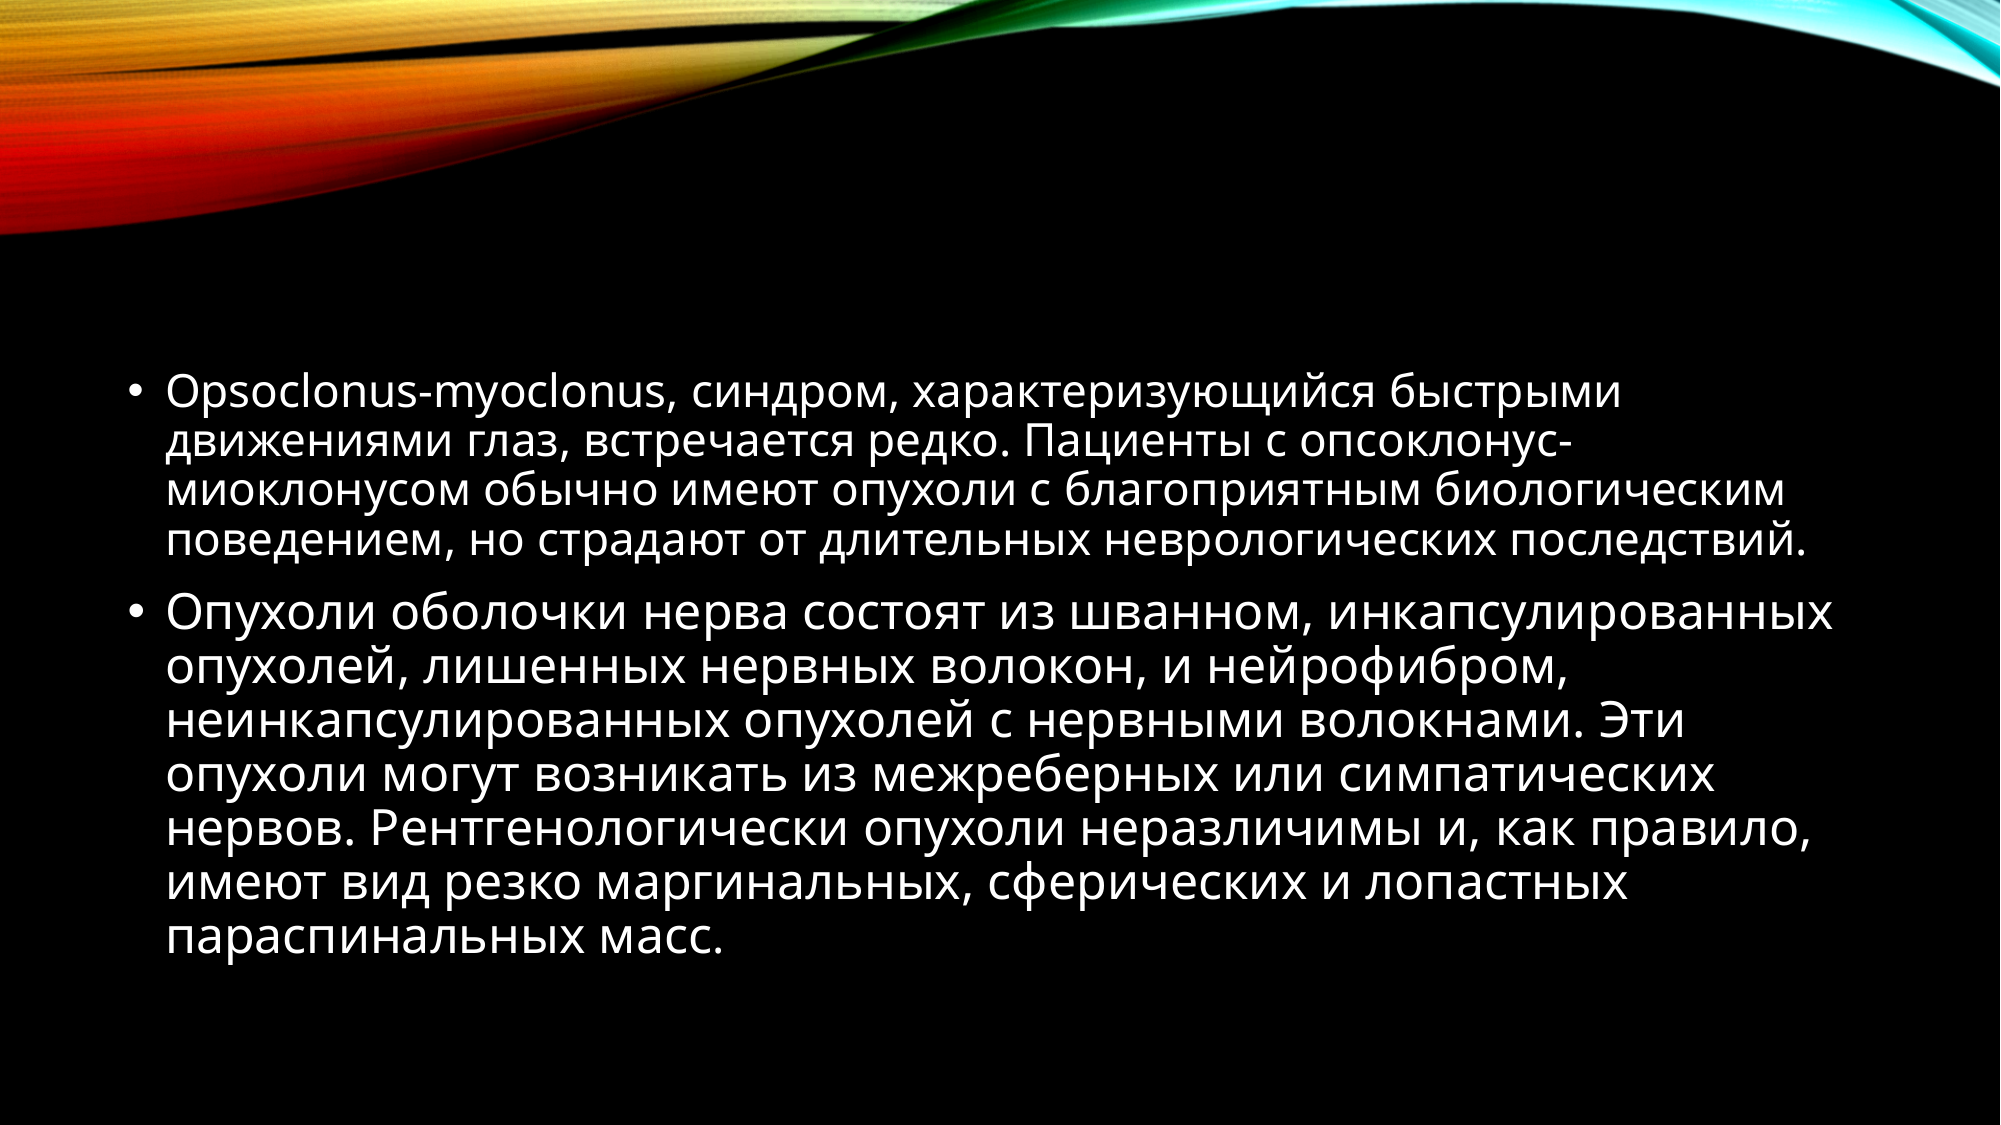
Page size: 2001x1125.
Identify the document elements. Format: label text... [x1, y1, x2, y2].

picture [0, 0, 2000, 237]
list Opsoclonus-myoclonus, синдром, характеризующийся быстрыми движениями глаз, встречается редко. Пациенты с опсоклонус-миоклонусом обычно имеют опухоли с благоприятным биологическим поведением, но страдают от длительных неврологических последствий. Опухоли оболочки нерва состоят из шванном, инкапсулированных опухолей, лишенных нервных волокон, и нейрофибром, неинкапсулированных опухолей с нервными волокнами. Эти опухоли могут возникать из межреберных или симпатических нервов. Рентгенологически опухоли неразличимы и, как правило, имеют вид резко маргинальных, сферических и лопастных параспинальных масс. [112, 360, 1888, 1021]
